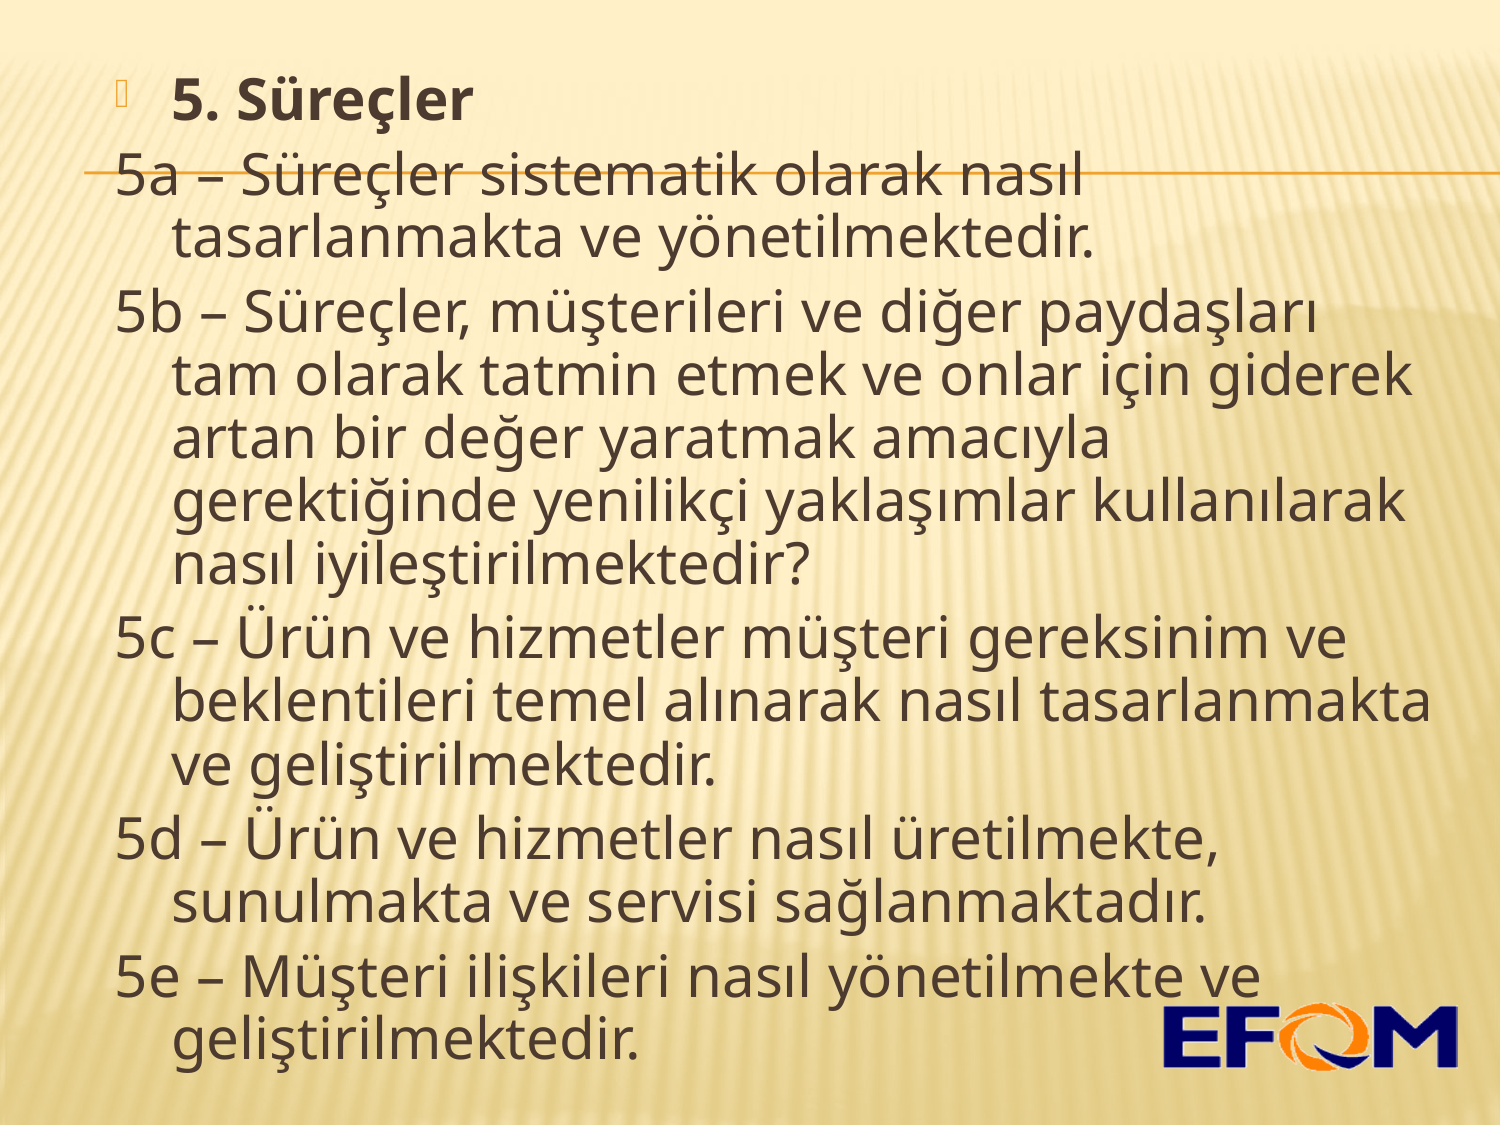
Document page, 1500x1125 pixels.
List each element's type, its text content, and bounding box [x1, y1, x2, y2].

picture [1451, 999, 1458, 1075]
list 5. Süreçler 5a – Süreçler sistematik olarak nasıl tasarlanmakta ve yönetilmektedir. 5b – Süreçler, müşterileri ve diğer paydaşları tam olarak tatmin etmek ve onlar için giderek artan bir değer yaratmak amacıyla gerektiğinde yenilikçi yaklaşımlar kullanılarak nasıl iyileştirilmektedir? 5c – Ürün ve hizmetler müşteri gereksinim ve beklentileri temel alınarak nasıl tasarlanmakta ve geliştirilmektedir. 5d – Ürün ve hizmetler nasıl üretilmekte, sunulmakta ve servisi sağlanmaktadır. 5e – Müşteri ilişkileri nasıl yönetilmekte ve geliştirilmektedir. [99, 62, 1451, 1076]
